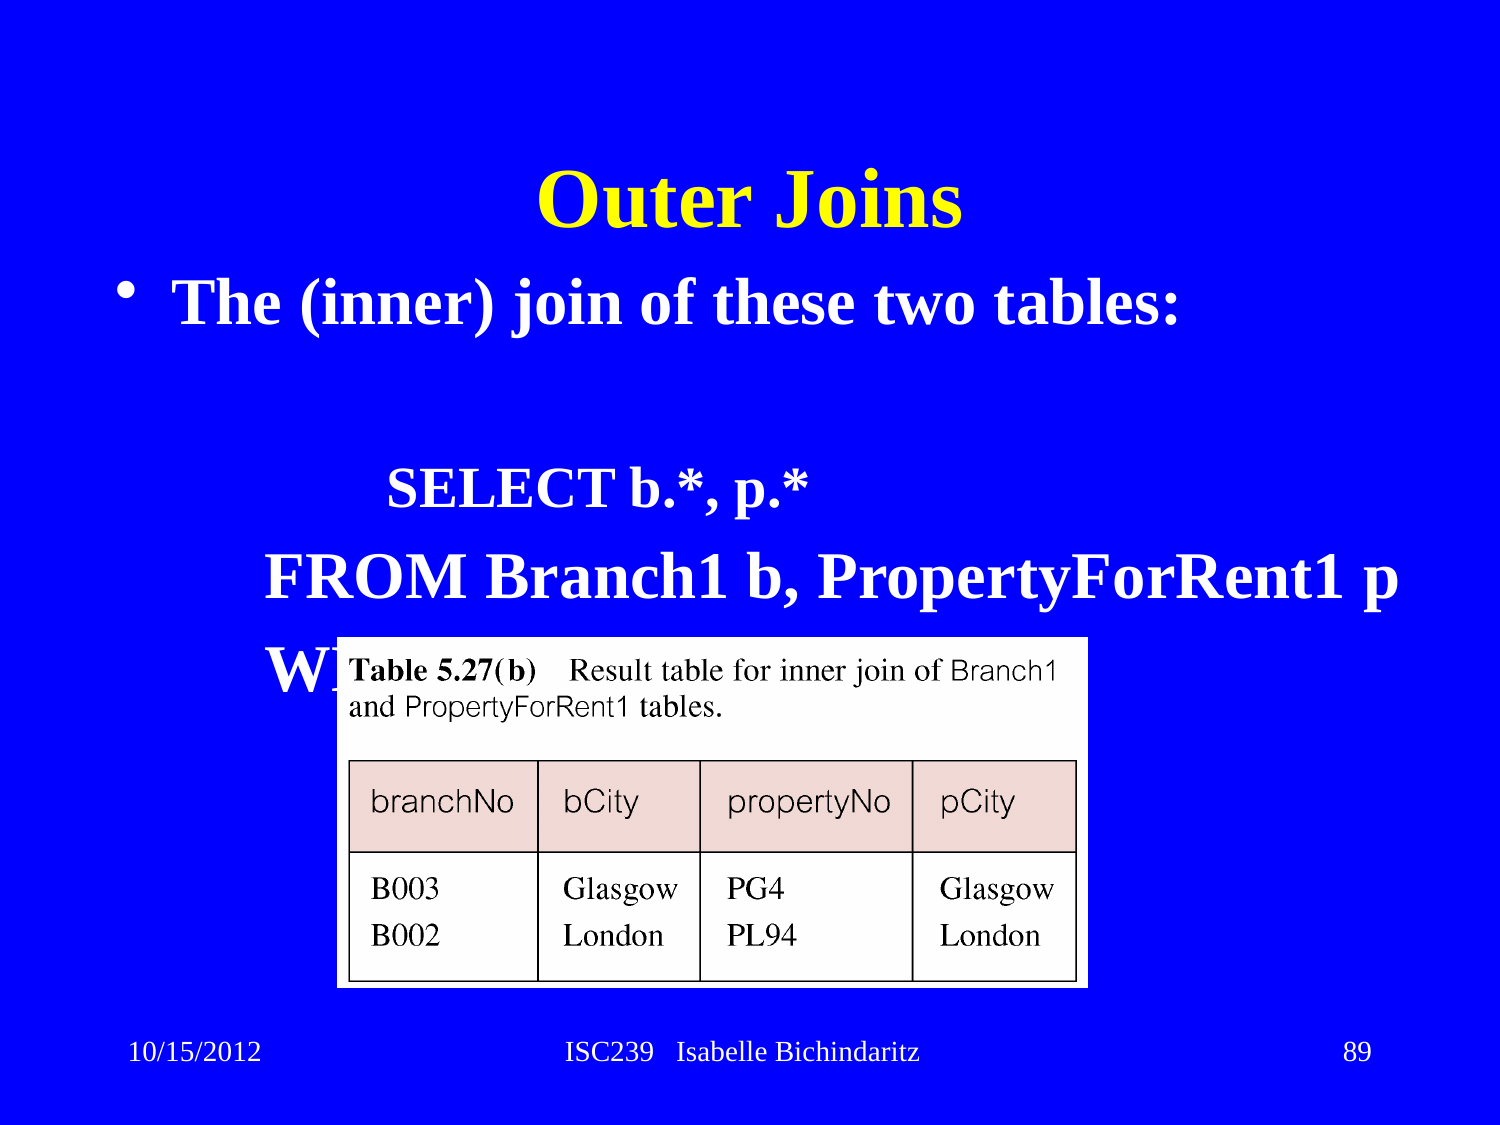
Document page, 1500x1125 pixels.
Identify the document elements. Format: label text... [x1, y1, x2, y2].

title Outer Joins [112, 99, 1388, 249]
footer ISC239 Isabelle Bichindaritz [512, 1024, 988, 1101]
picture [337, 637, 1088, 988]
list The (inner) join of these two tables: SELECT b.*, p.* FROM Branch1 b, PropertyForRent1 p WHERE b.bCity = p.pCity; [99, 249, 1438, 951]
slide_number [112, 1024, 426, 1101]
slide_number 89 [1074, 1024, 1388, 1101]
